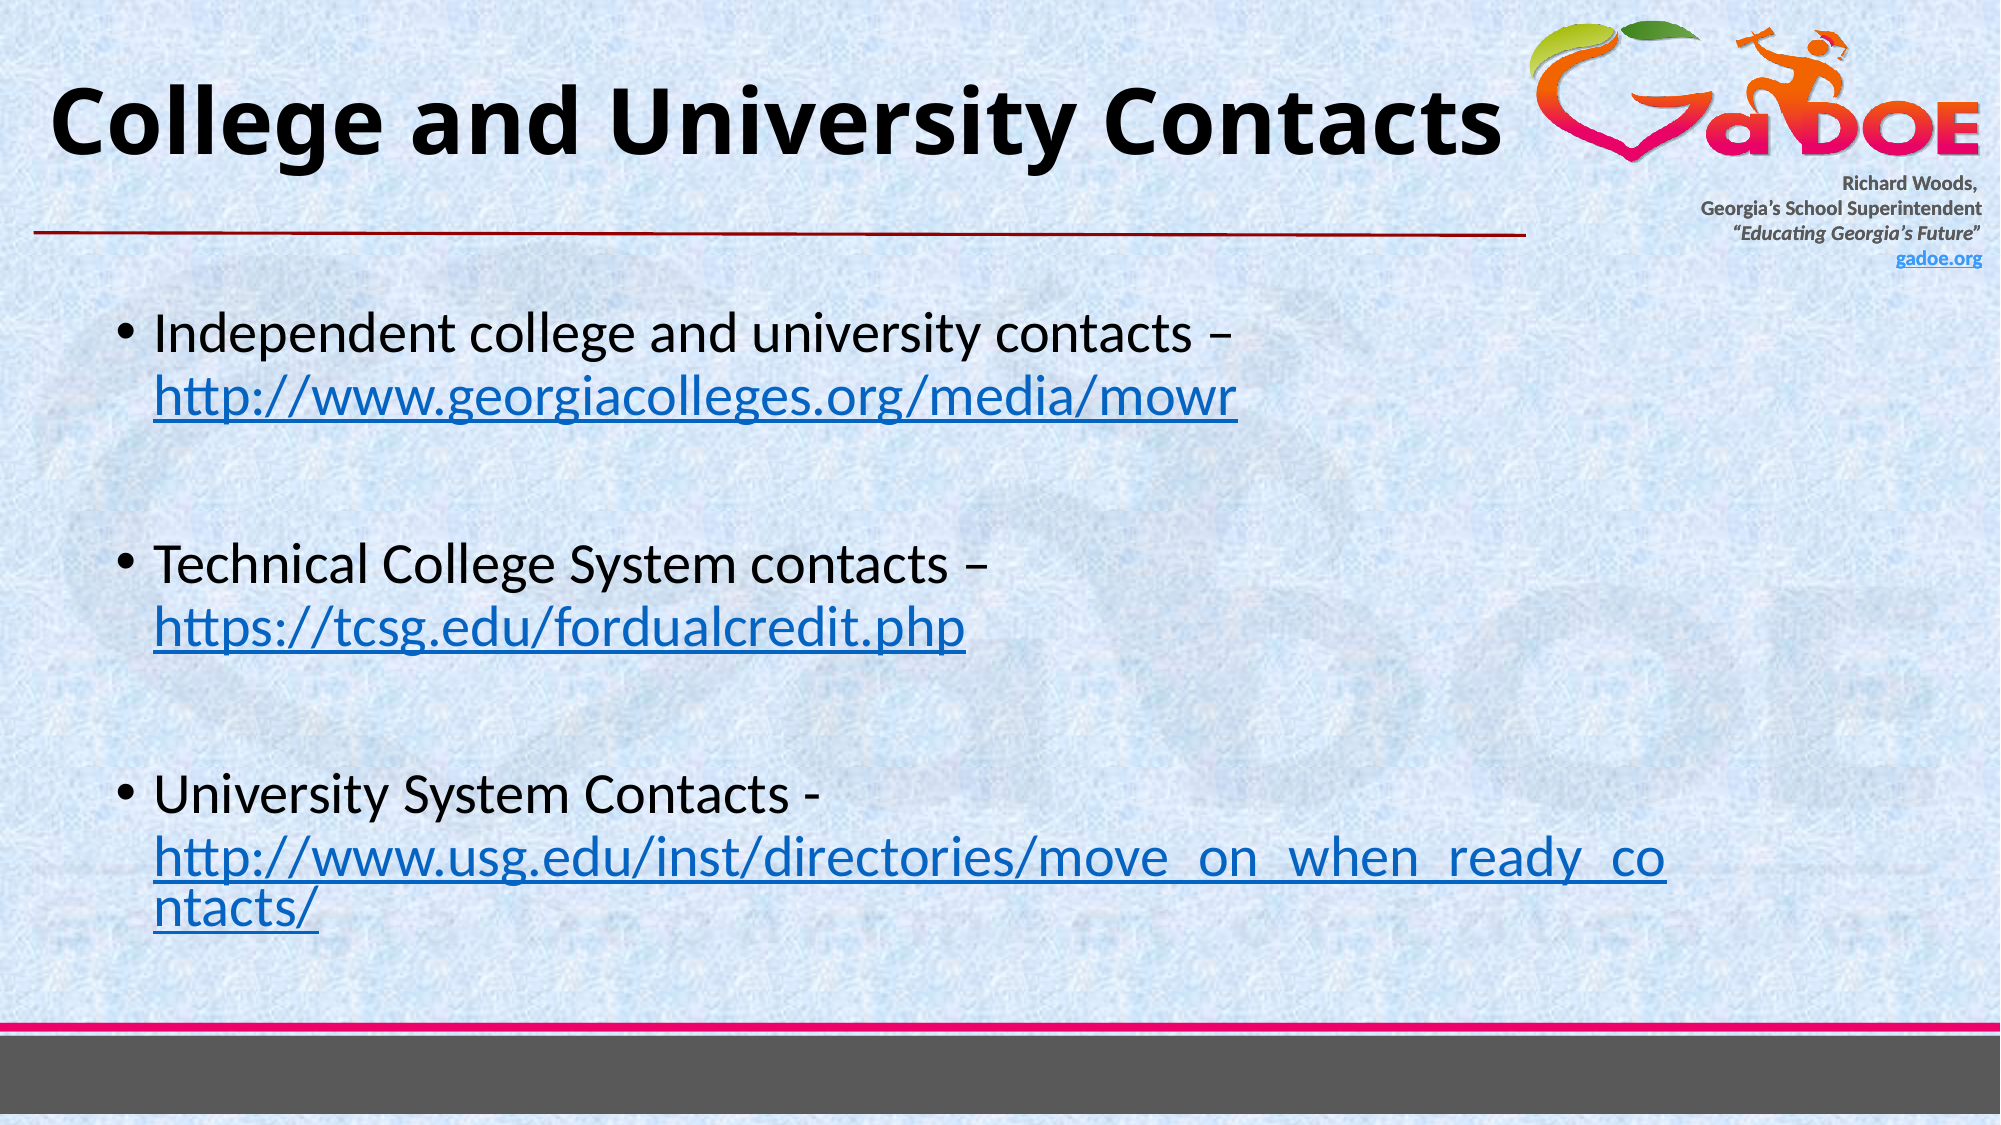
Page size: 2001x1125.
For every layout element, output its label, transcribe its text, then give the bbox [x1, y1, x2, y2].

text_box Independent college and university contacts – http://www.georgiacolleges.org/media/mowr Technical College System contacts – https://tcsg.edu/fordualcredit.php University System Contacts - http://www.usg.edu/inst/directories/move_on_when_ready_contacts/ [100, 294, 1706, 1029]
picture [0, 0, 2001, 1125]
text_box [33, 232, 1526, 236]
title College and University Contacts [33, 49, 1691, 201]
